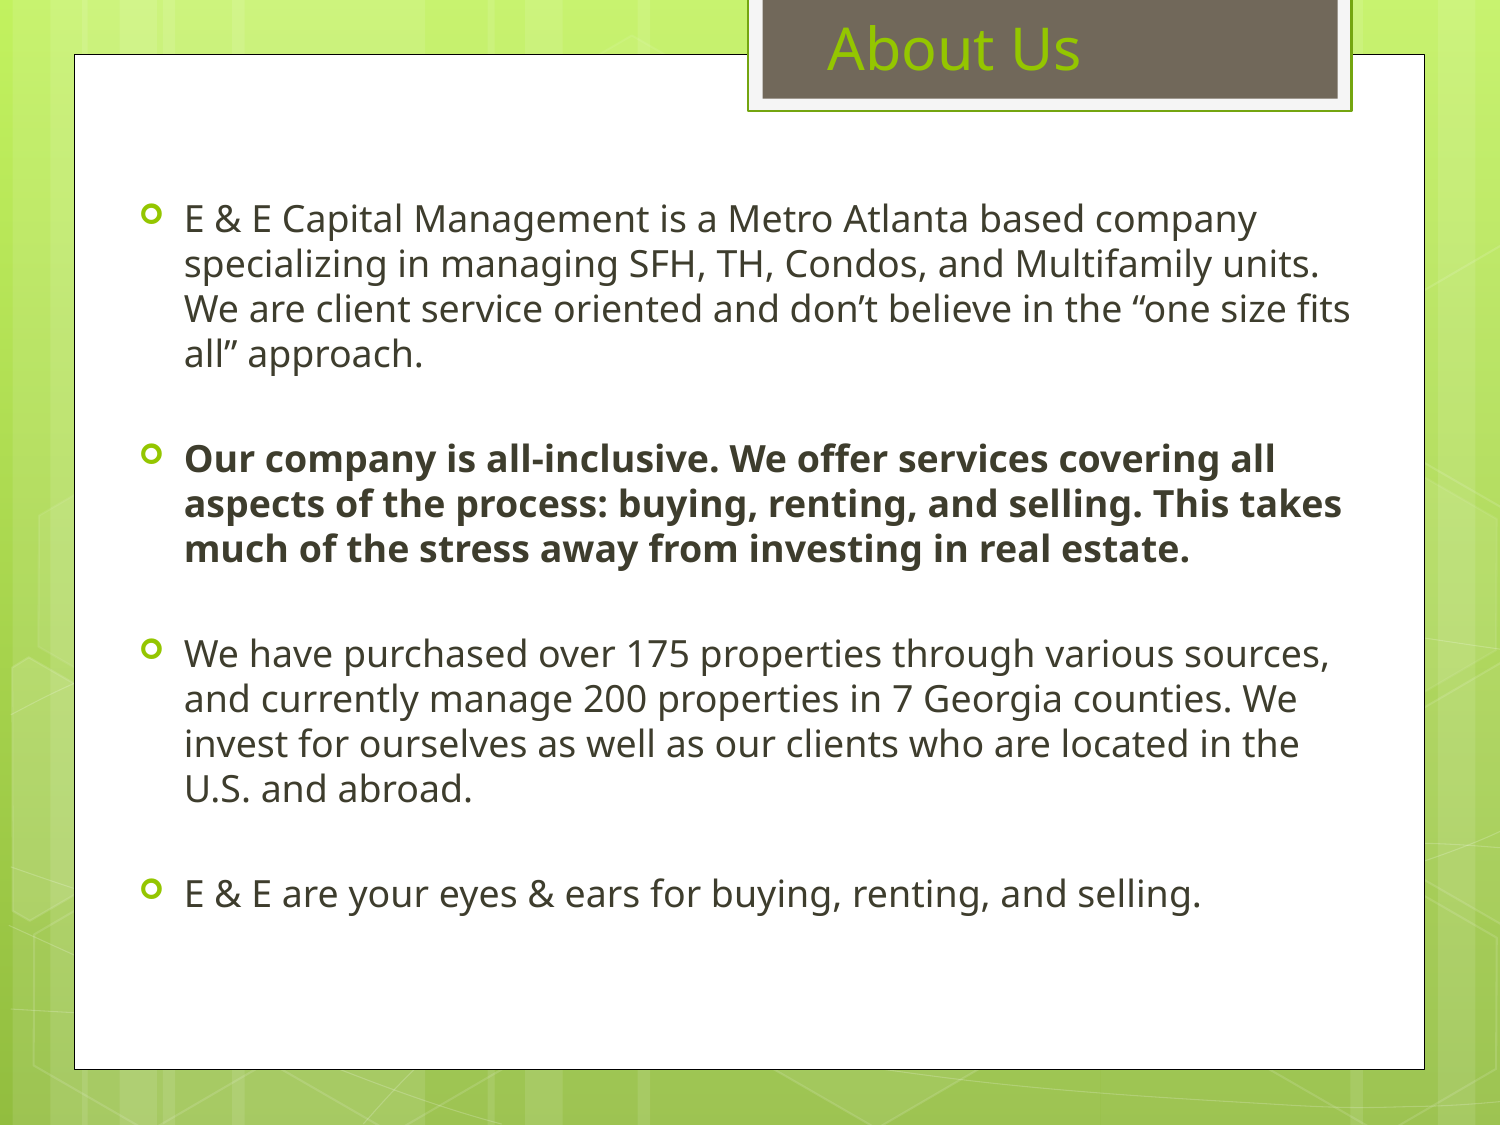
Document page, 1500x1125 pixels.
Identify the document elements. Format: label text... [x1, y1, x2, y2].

list E & E Capital Management is a Metro Atlanta based company specializing in managing SFH, TH, Condos, and Multifamily units. We are client service oriented and don’t believe in the “one size fits all” approach. Our company is all-inclusive. We offer services covering all aspects of the process: buying, renting, and selling. This takes much of the stress away from investing in real estate. We have purchased over 175 properties through various sources, and currently manage 200 properties in 7 Georgia counties. We invest for ourselves as well as our clients who are located in the U.S. and abroad. E & E are your eyes & ears for buying, renting, and selling. [112, 187, 1388, 1025]
title About Us [812, 3, 1225, 90]
